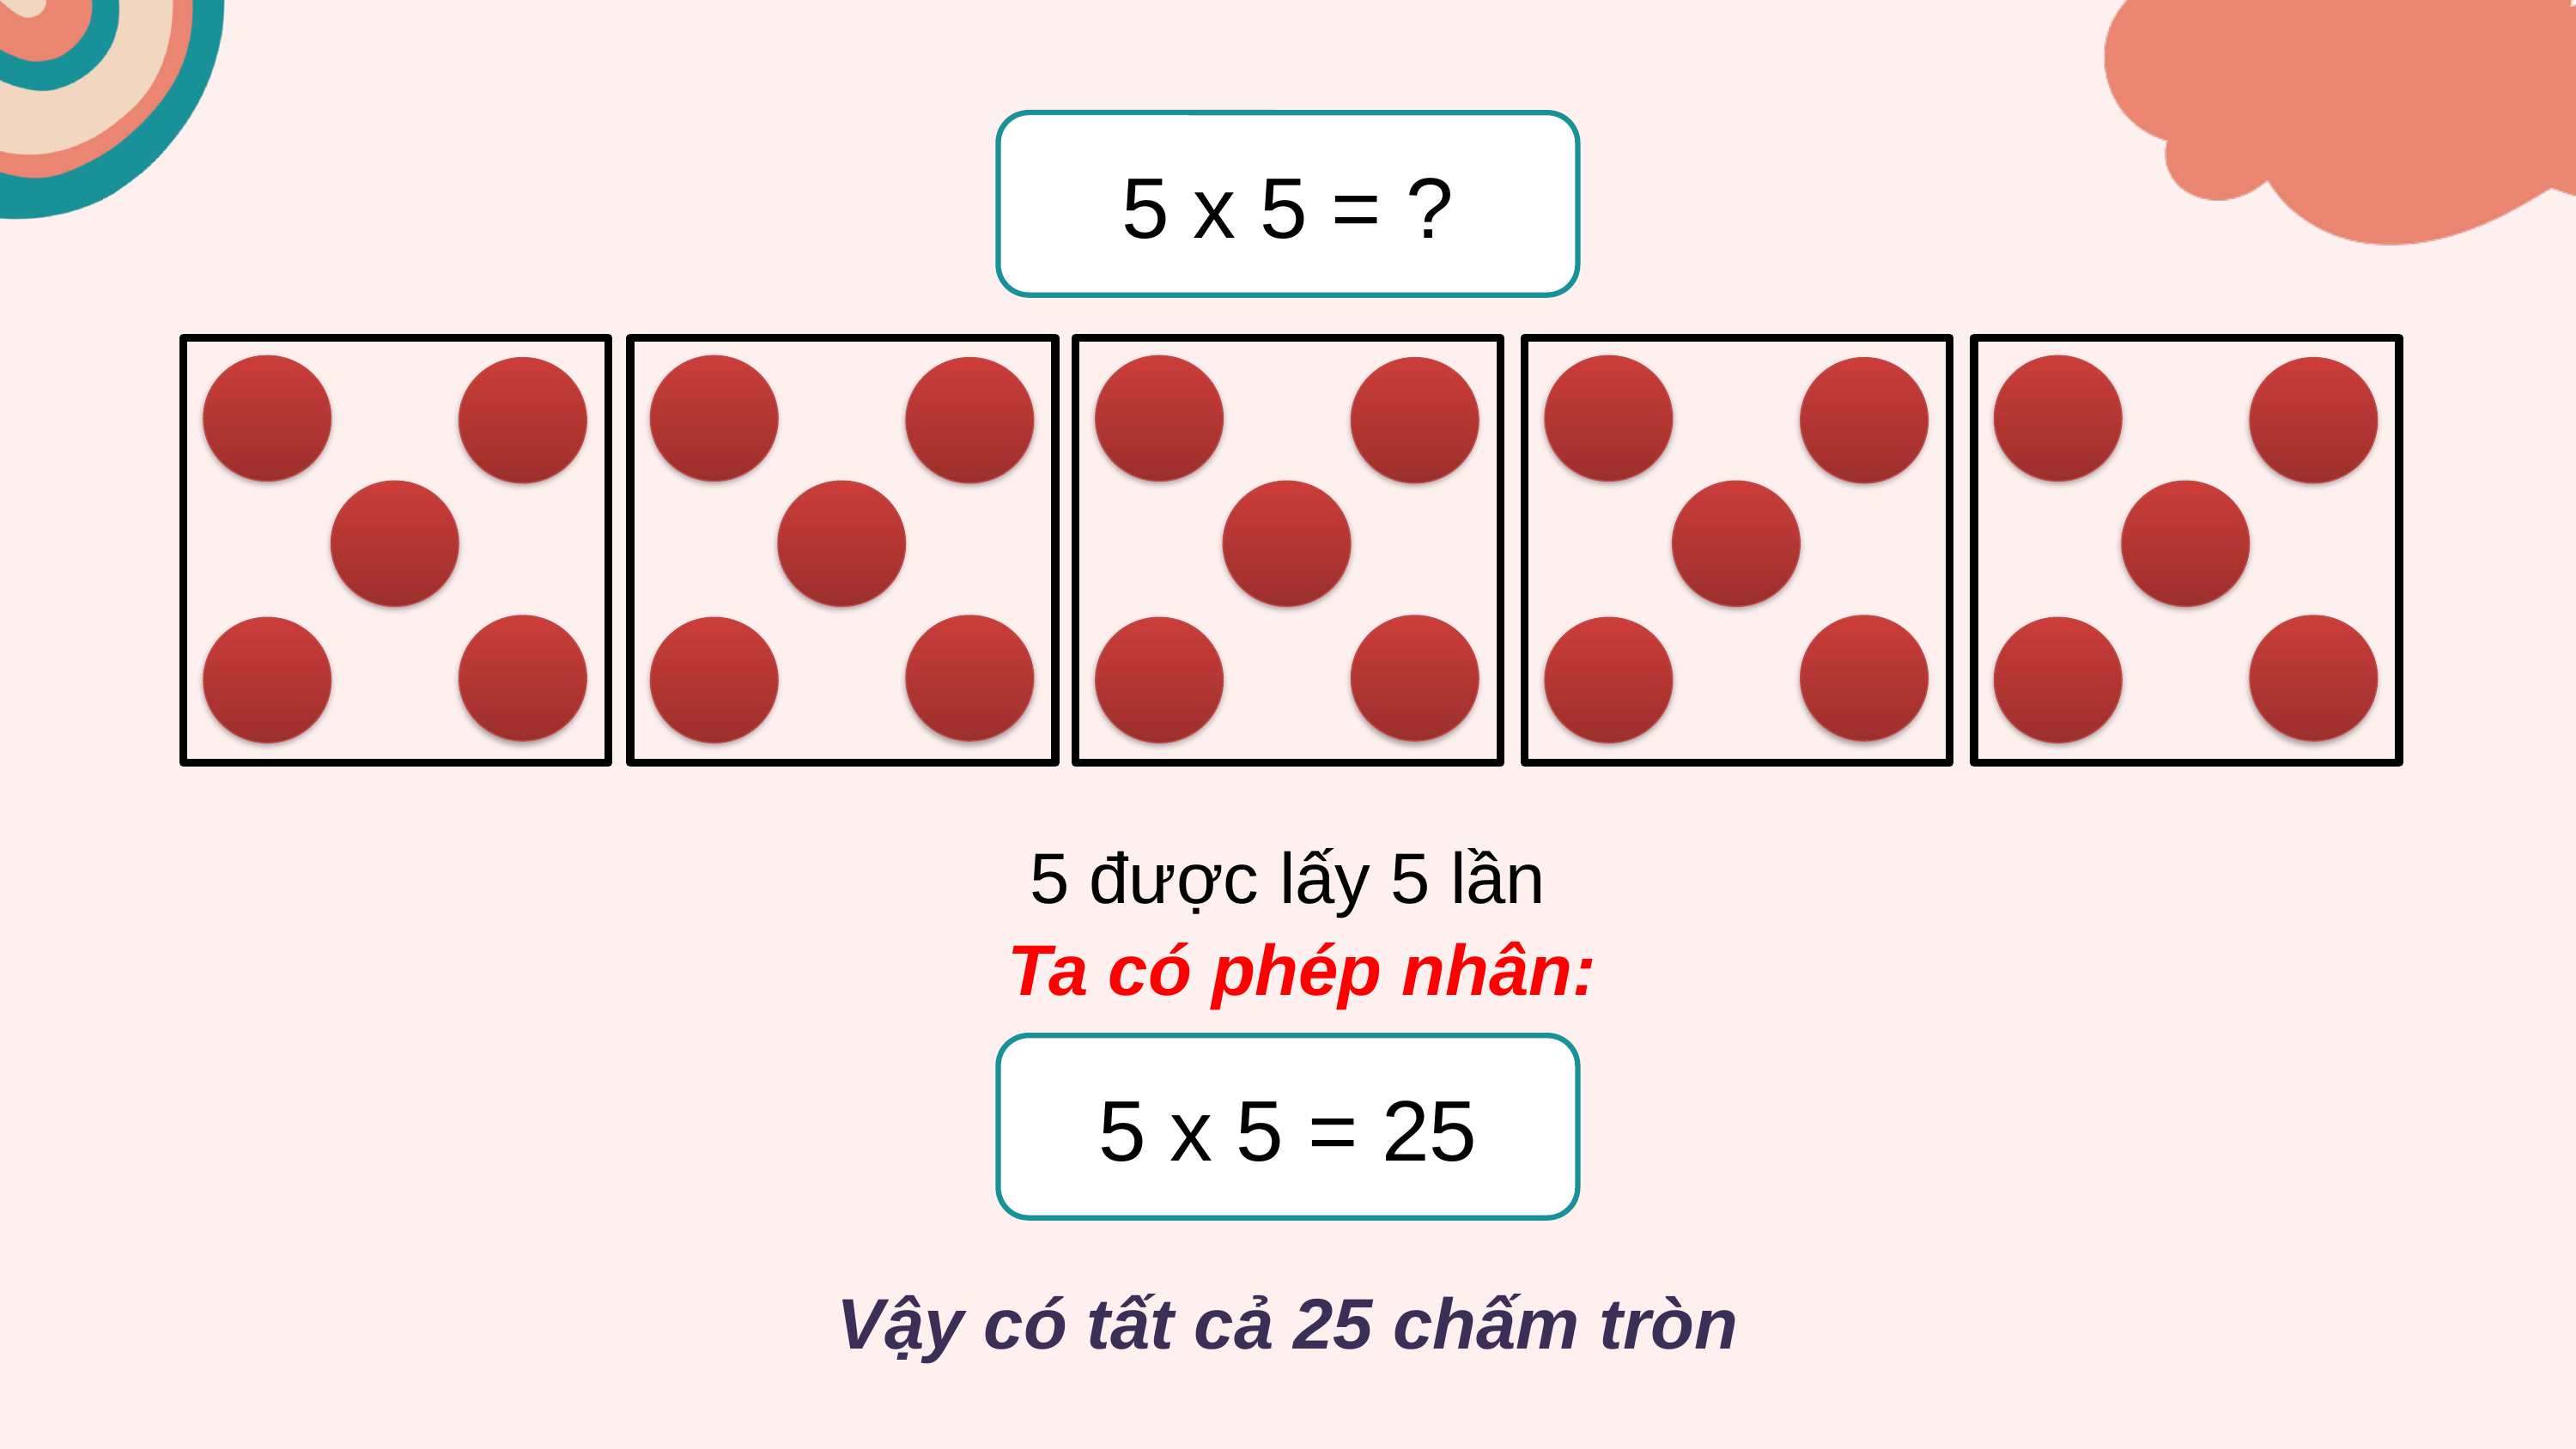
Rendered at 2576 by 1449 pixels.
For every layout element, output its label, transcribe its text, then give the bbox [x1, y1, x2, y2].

text_box 5 x 5 = 25 [996, 1034, 1580, 1220]
text_box Vậy có tất cả 25 chấm tròn [582, 1228, 1994, 1370]
text_box Ta có phép nhân: [757, 917, 1847, 1016]
text_box 5 x 5 = ? [996, 111, 1580, 297]
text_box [183, 337, 2400, 763]
picture [0, 0, 329, 277]
text_box 5 được lấy 5 lần [944, 783, 1632, 917]
picture [2102, 0, 2576, 252]
